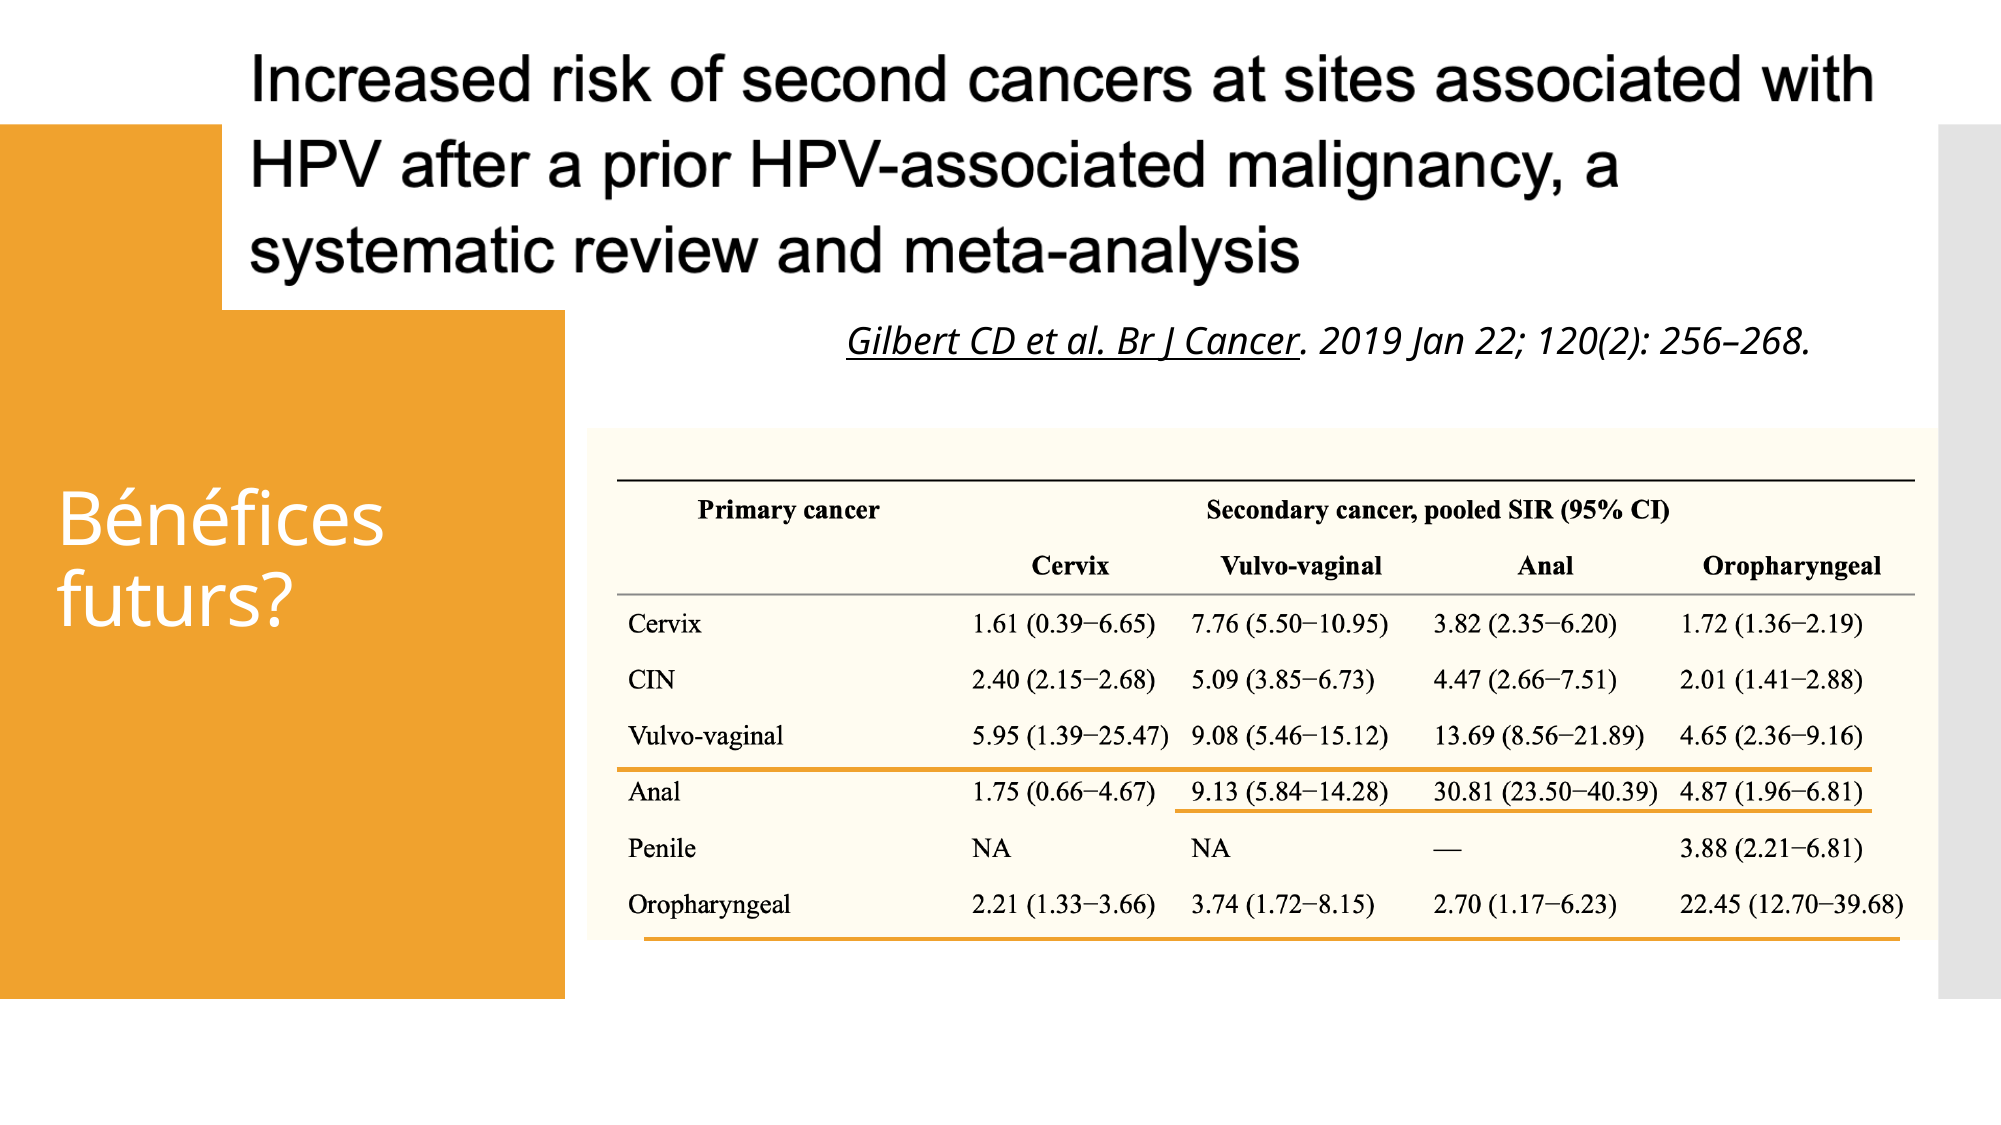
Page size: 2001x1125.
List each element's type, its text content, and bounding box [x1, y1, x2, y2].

text_box Gilbert CD et al. Br J Cancer. 2019 Jan 22; 120(2): 256–268. [831, 310, 1827, 376]
picture [222, 1, 1938, 310]
title Bénéfices futurs? [41, 184, 525, 940]
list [587, 428, 1938, 940]
